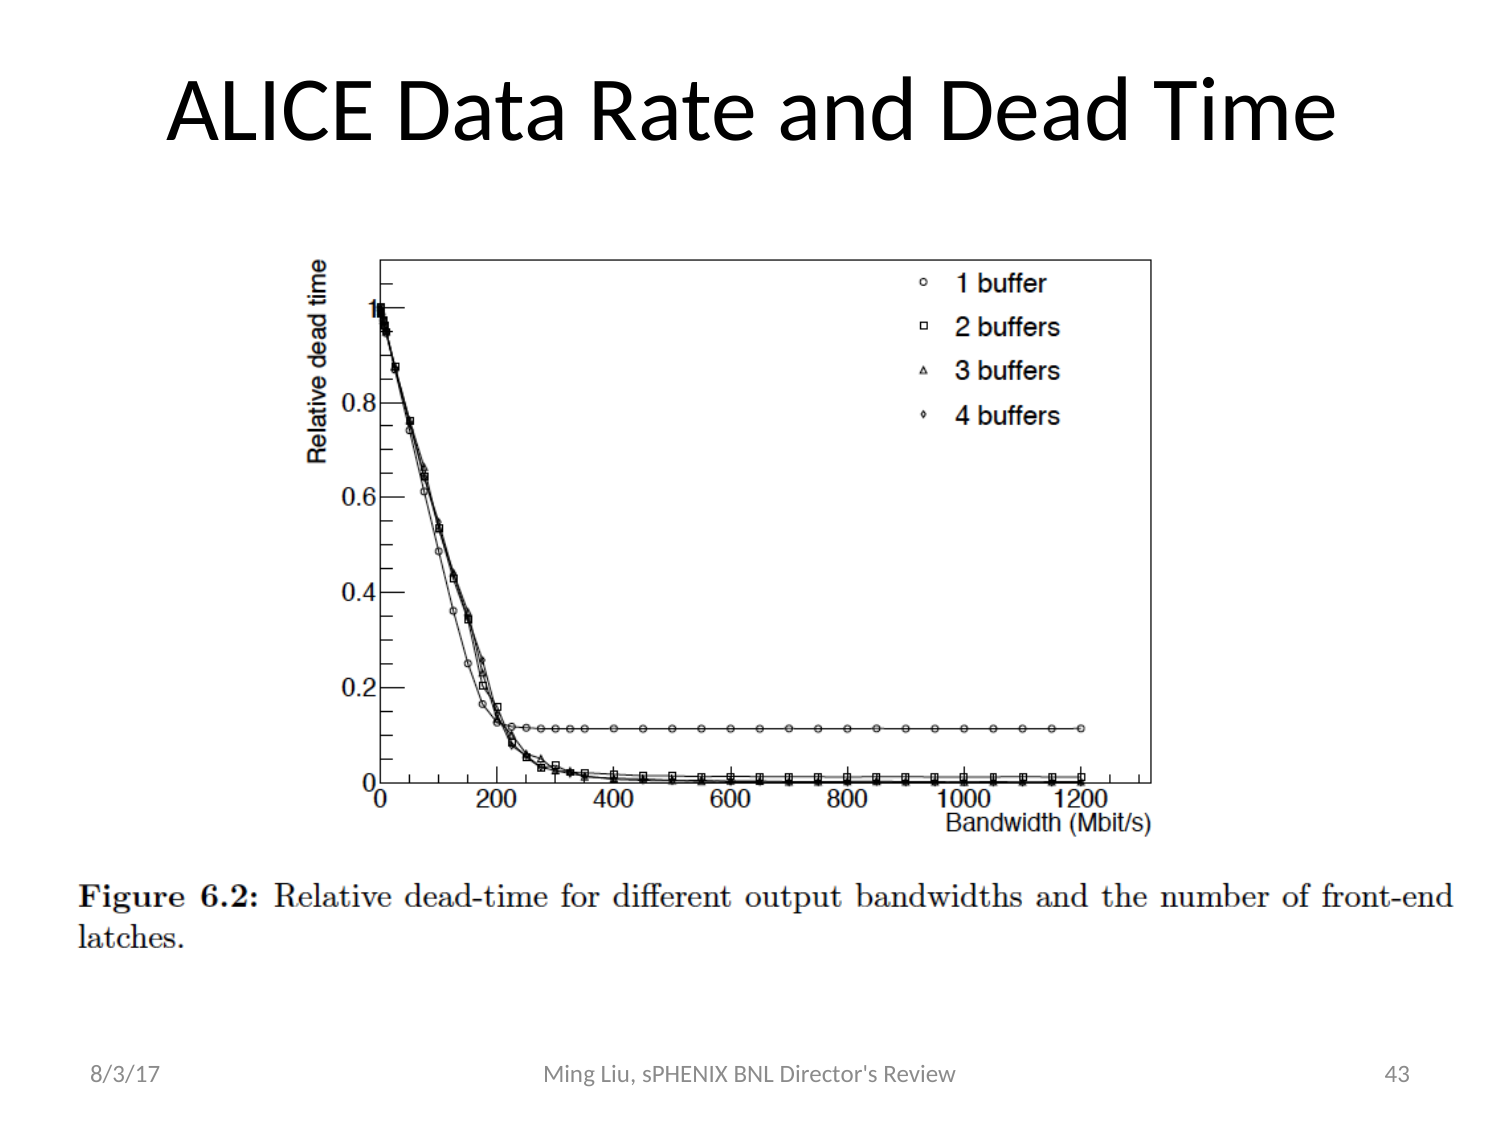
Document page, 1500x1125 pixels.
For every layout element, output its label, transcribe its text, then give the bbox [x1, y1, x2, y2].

title ALICE Data Rate and Dead Time [78, 10, 1429, 194]
picture [13, 196, 1500, 997]
slide_number 43 [1074, 1042, 1425, 1103]
footer Ming Liu, sPHENIX BNL Director's Review [512, 1042, 988, 1103]
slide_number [75, 1042, 425, 1103]
